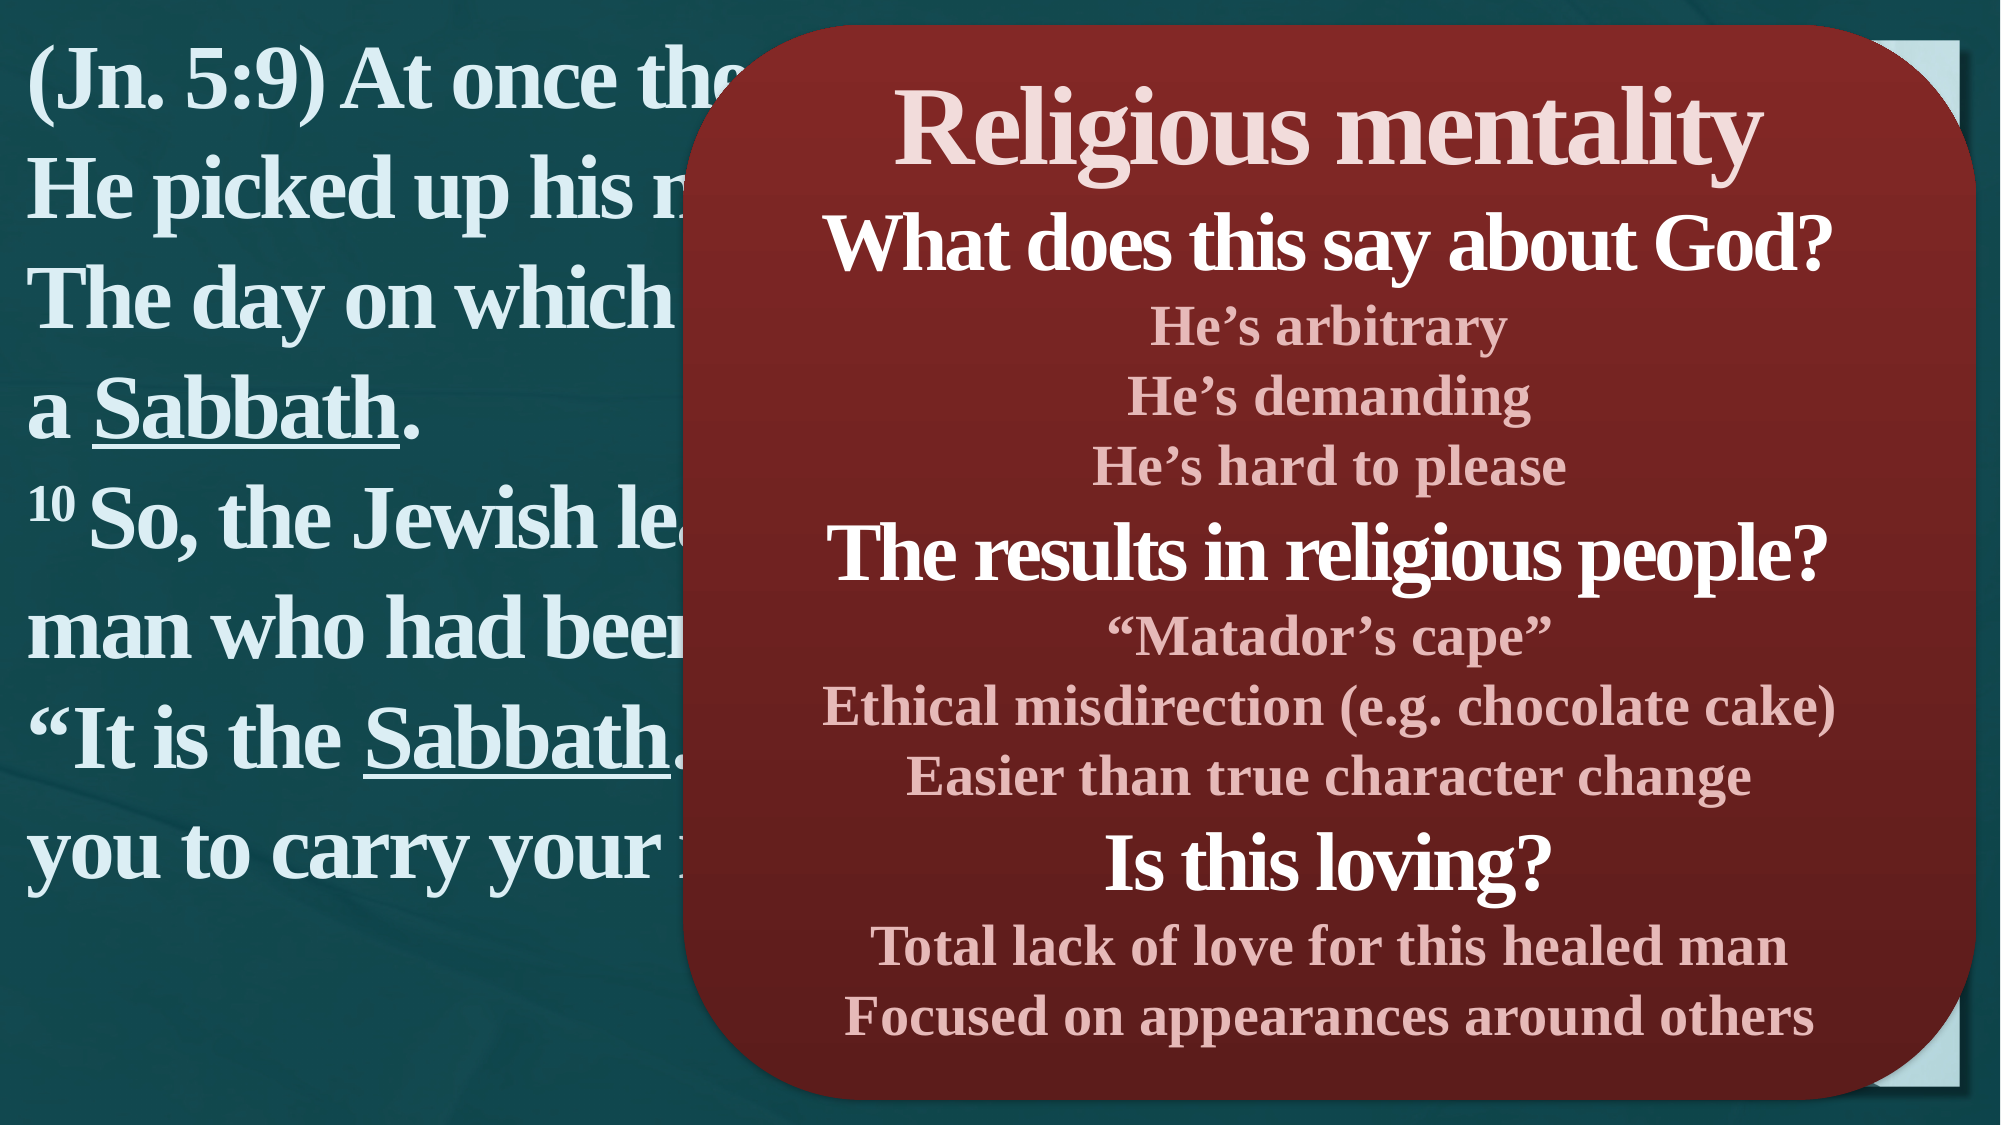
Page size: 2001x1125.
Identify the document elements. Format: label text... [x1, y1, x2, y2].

text_box Religious mentality What does this say about God? He’s arbitrary He’s demanding He’s hard to please The results in religious people? “Matador’s cape” Ethical misdirection (e.g. chocolate cake) Easier than true character change Is this loving? Total lack of love for this healed man Focused on appearances around others [681, 22, 1979, 1103]
text_box (Jn. 5:9) At once the man was cured. He picked up his mat and walked. The day on which this took place was a Sabbath. 10 So, the Jewish leaders said to the man who had been healed, “It is the Sabbath. The law forbids you to carry your mat.” [11, 9, 1413, 905]
picture [0, 0, 2001, 1125]
